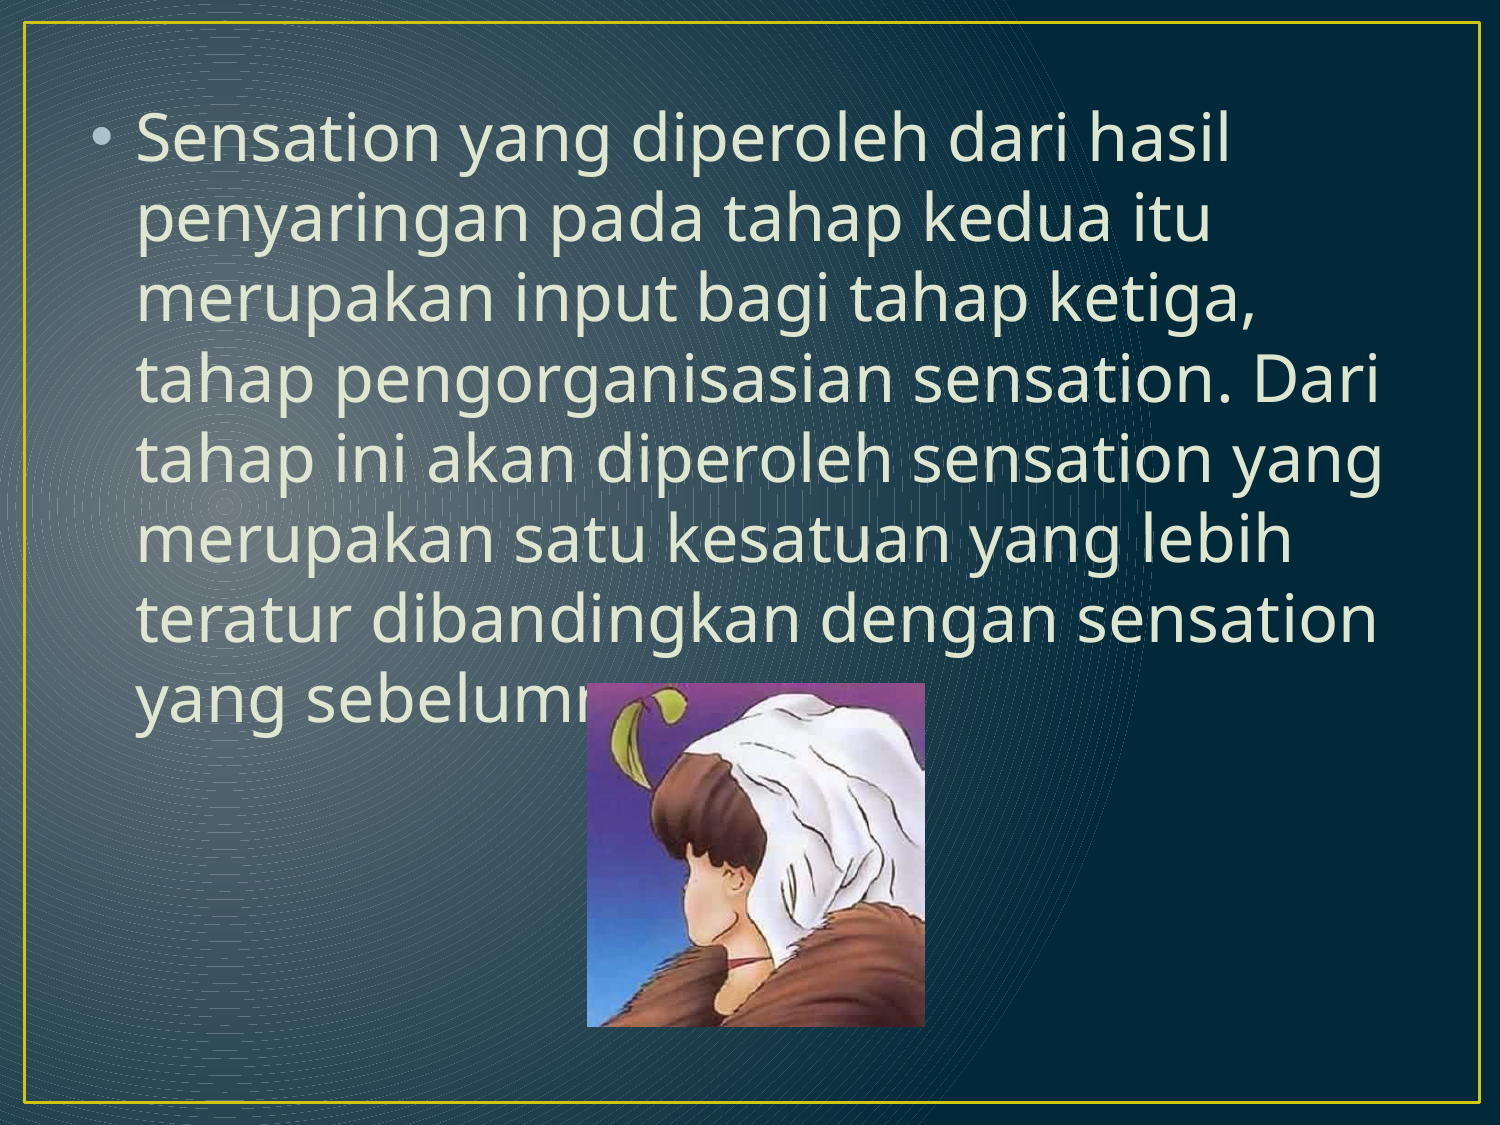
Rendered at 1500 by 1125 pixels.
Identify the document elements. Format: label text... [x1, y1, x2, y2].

list Sensation yang diperoleh dari hasil penyaringan pada tahap kedua itu merupakan input bagi tahap ketiga, tahap pengorganisasian sensation. Dari tahap ini akan diperoleh sensation yang merupakan satu kesatuan yang lebih teratur dibandingkan dengan sensation yang sebelumnya. [75, 87, 1425, 1005]
picture [587, 682, 926, 1027]
